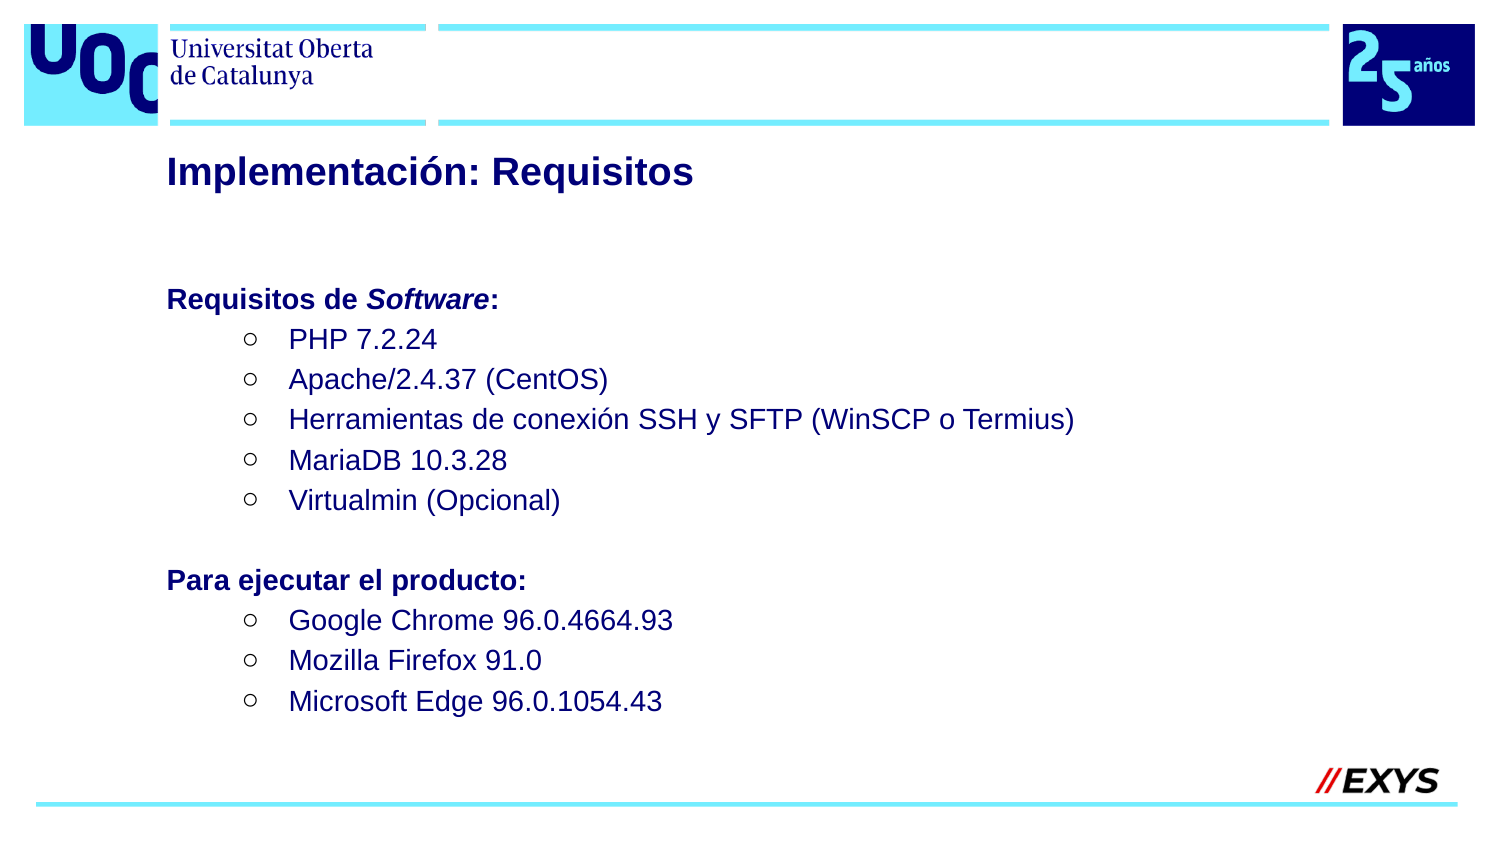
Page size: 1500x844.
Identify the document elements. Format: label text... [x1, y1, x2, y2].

title Implementación: Requisitos [151, 131, 1378, 260]
picture [1314, 767, 1440, 795]
picture [24, 24, 1475, 126]
list Requisitos de Software: PHP 7.2.24 Apache/2.4.37 (CentOS) Herramientas de conexión SSH y SFTP (WinSCP o Termius) MariaDB 10.3.28 Virtualmin (Opcional) Para ejecutar el producto: Google Chrome 96.0.4664.93 Mozilla Firefox 91.0 Microsoft Edge 96.0.1054.43 [151, 260, 1185, 768]
